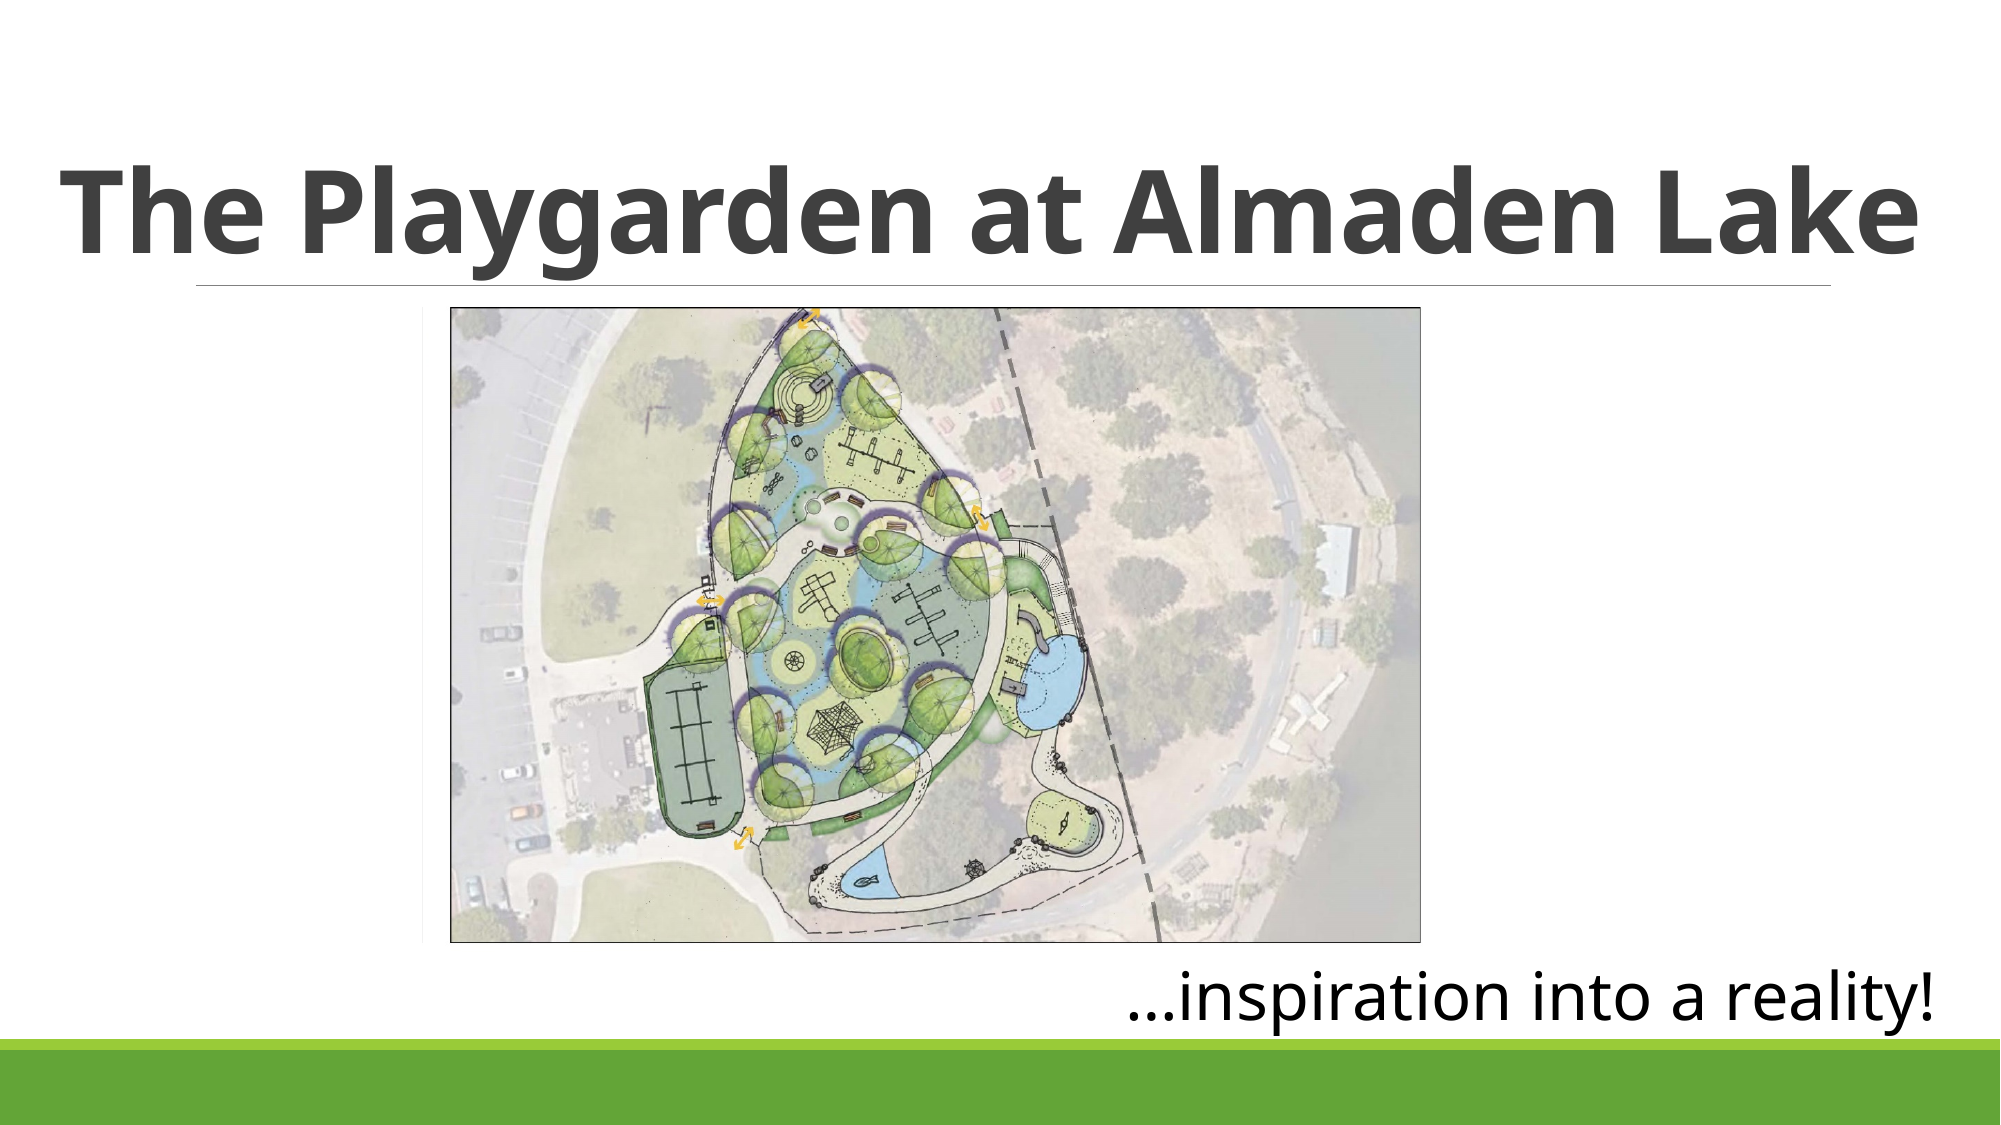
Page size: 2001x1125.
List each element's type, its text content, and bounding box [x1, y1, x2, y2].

picture [422, 289, 1457, 964]
text_box …inspiration into a reality! [50, 946, 1953, 1041]
title The Playgarden at Almaden Lake [28, 47, 1953, 285]
